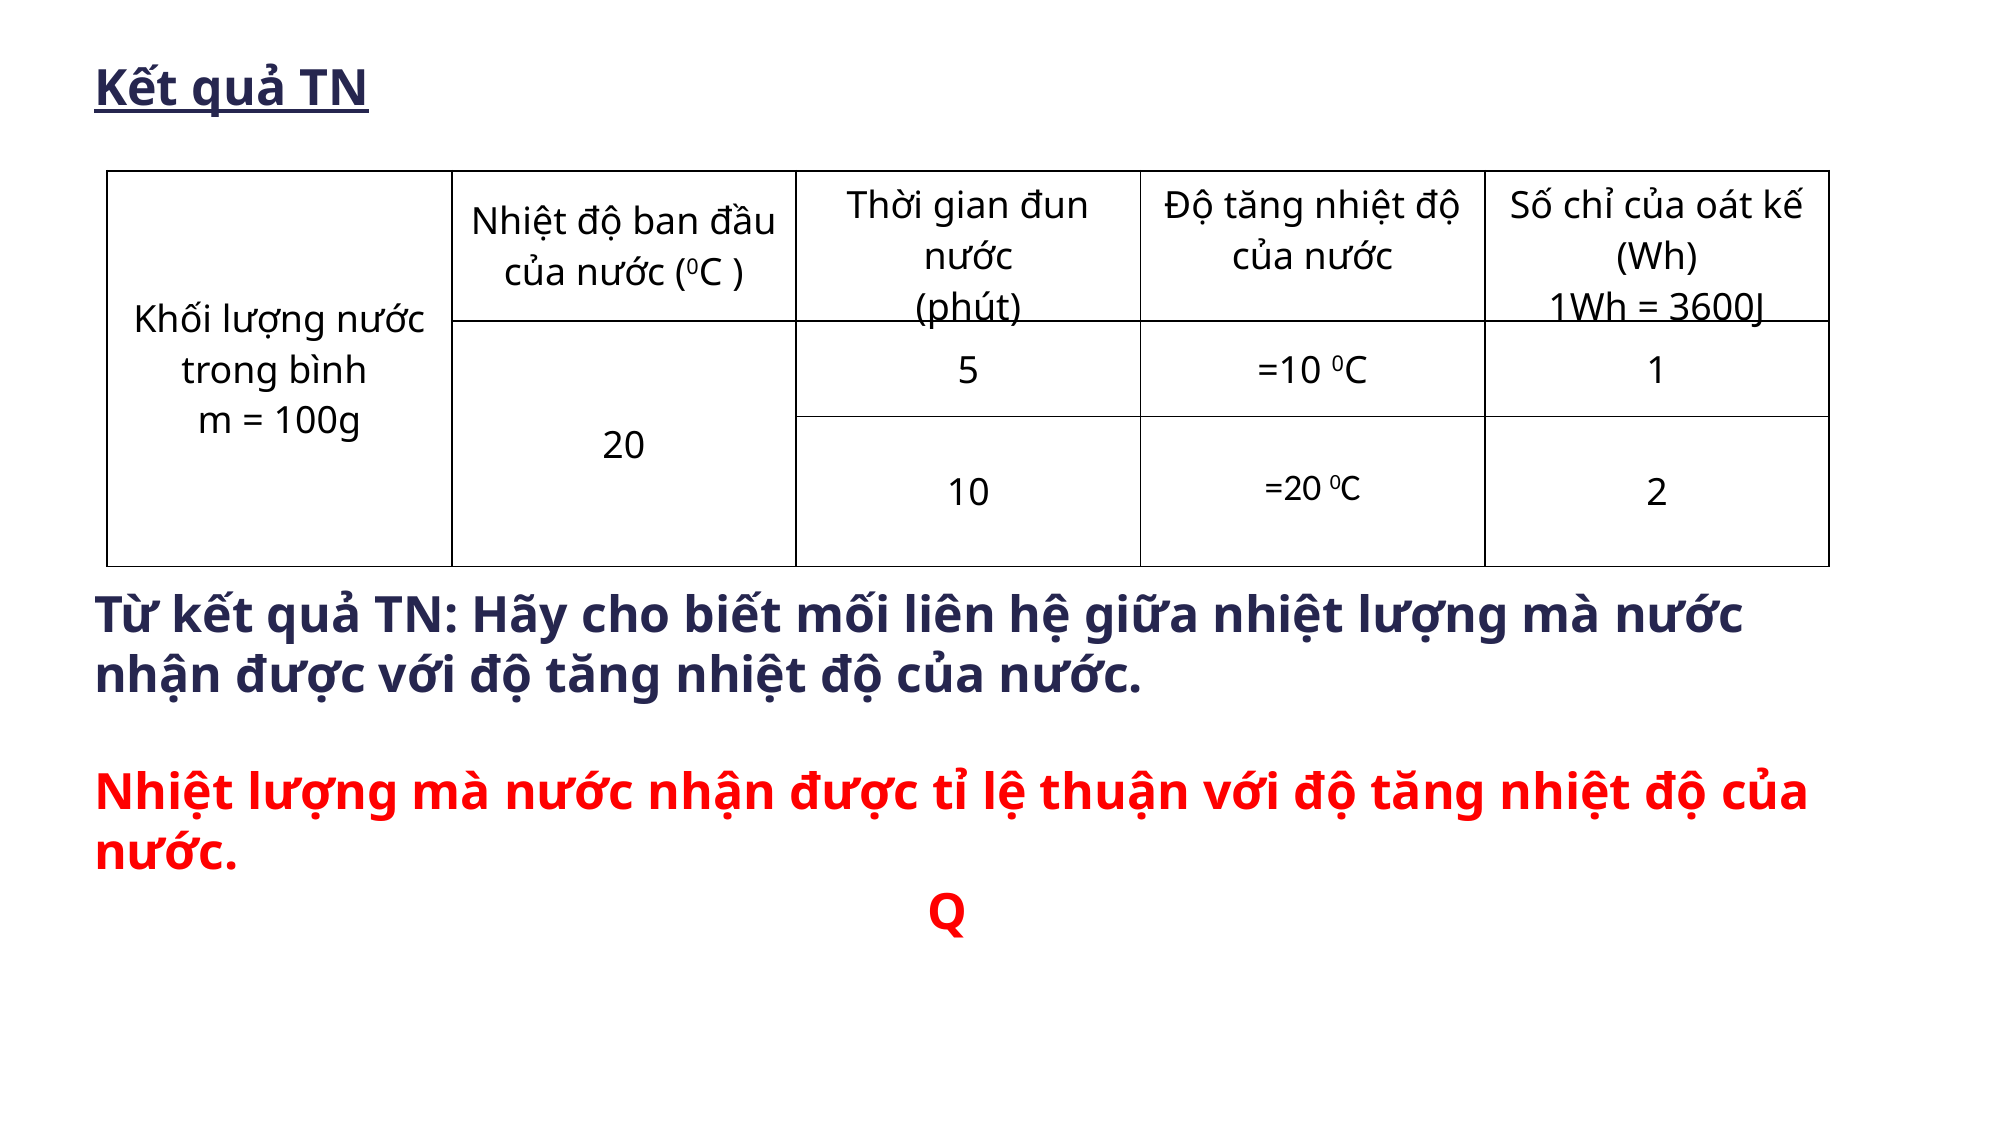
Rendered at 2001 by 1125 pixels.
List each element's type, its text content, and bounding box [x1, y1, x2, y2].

text_box Từ kết quả TN: Hãy cho biết mối liên hệ giữa nhiệt lượng mà nước nhận được với độ tăng nhiệt độ của nước. [79, 575, 1830, 710]
text_box Kết quả TN [79, 48, 830, 124]
